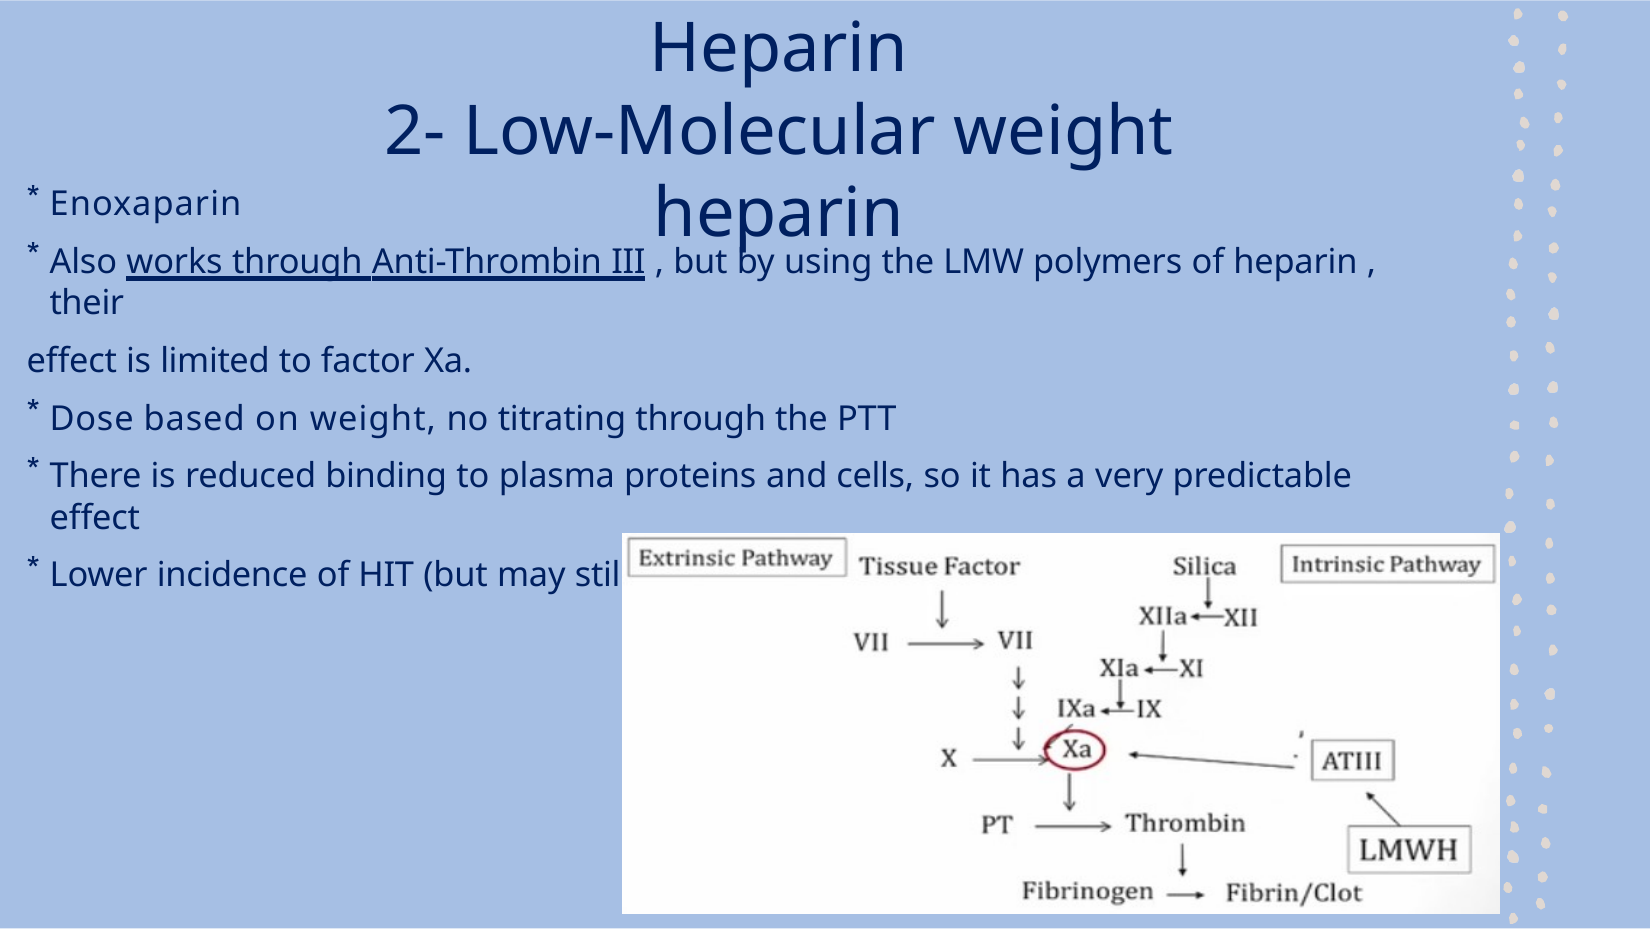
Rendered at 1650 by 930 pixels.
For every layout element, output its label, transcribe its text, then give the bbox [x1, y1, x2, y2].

picture [1544, 688, 1555, 700]
picture [622, 532, 1500, 915]
picture [1512, 169, 1524, 182]
picture [1508, 35, 1519, 46]
picture [1548, 307, 1559, 320]
list Enoxaparin Also works through Anti-Thrombin III , but by using the LMW polymers of heparin , their effect is limited to factor Xa. Dose based on weight, no titrating through the PTT There is reduced binding to plasma proteins and cells, so it has a very predictable effect Lower incidence of HIT (but may still cause). [24, 162, 1387, 706]
title Heparin 2- Low-Molecular weight heparin [279, 0, 1278, 162]
picture [1547, 381, 1558, 393]
picture [1504, 521, 1516, 533]
picture [1507, 850, 1519, 863]
picture [1508, 383, 1519, 395]
picture [1513, 61, 1525, 73]
